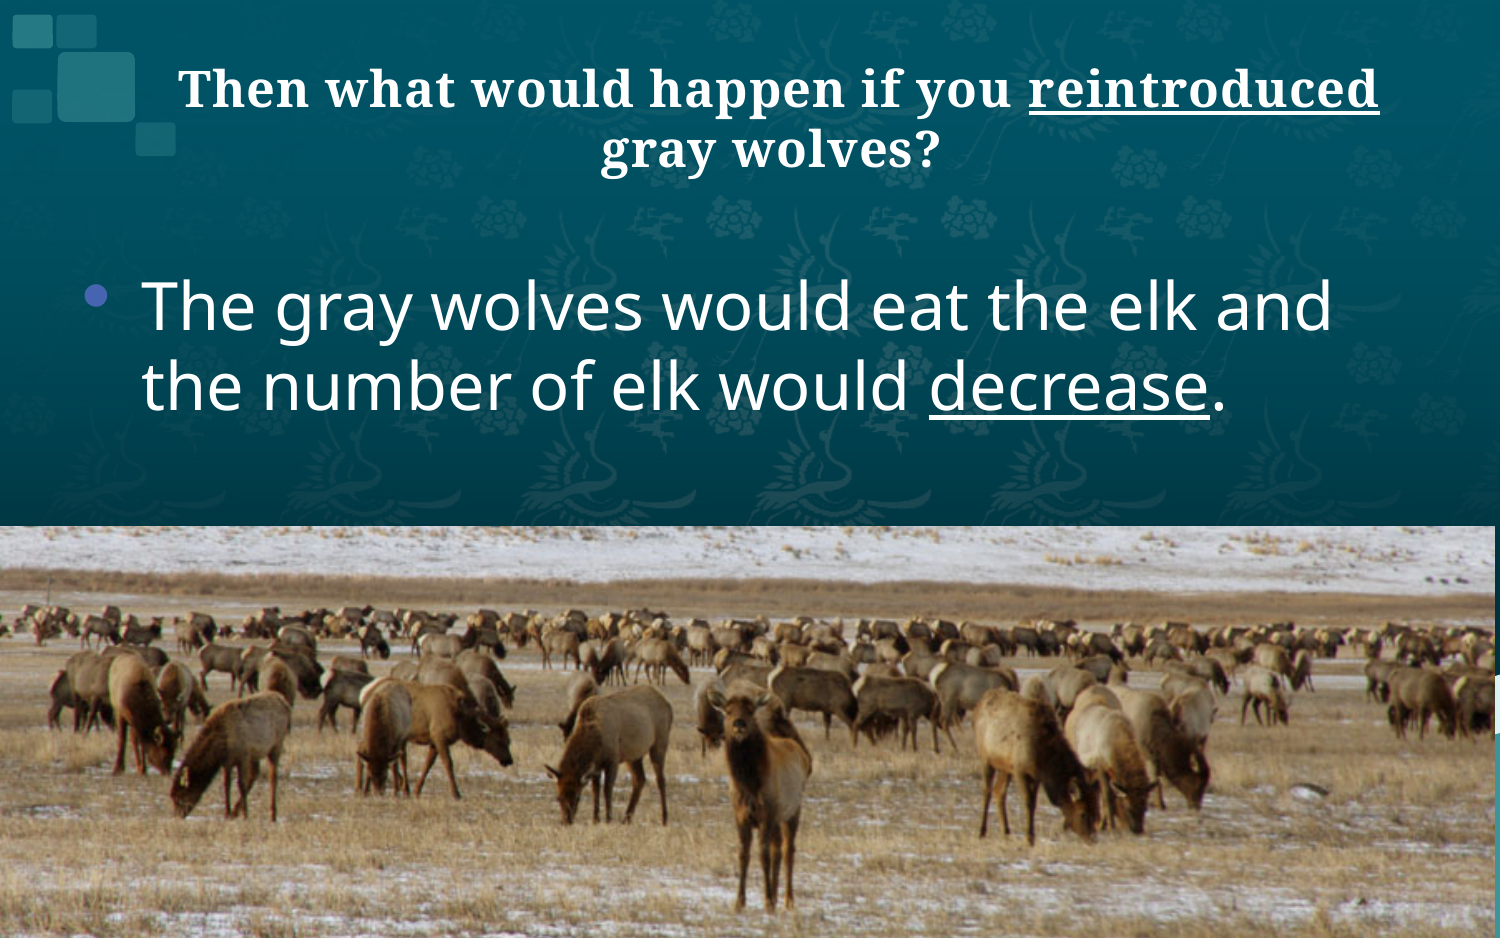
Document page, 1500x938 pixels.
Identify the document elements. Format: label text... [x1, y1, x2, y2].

picture [0, 526, 1495, 938]
list The gray wolves would eat the elk and the number of elk would decrease. [70, 256, 1425, 525]
title Then what would happen if you reintroduced gray wolves? [112, 48, 1447, 186]
